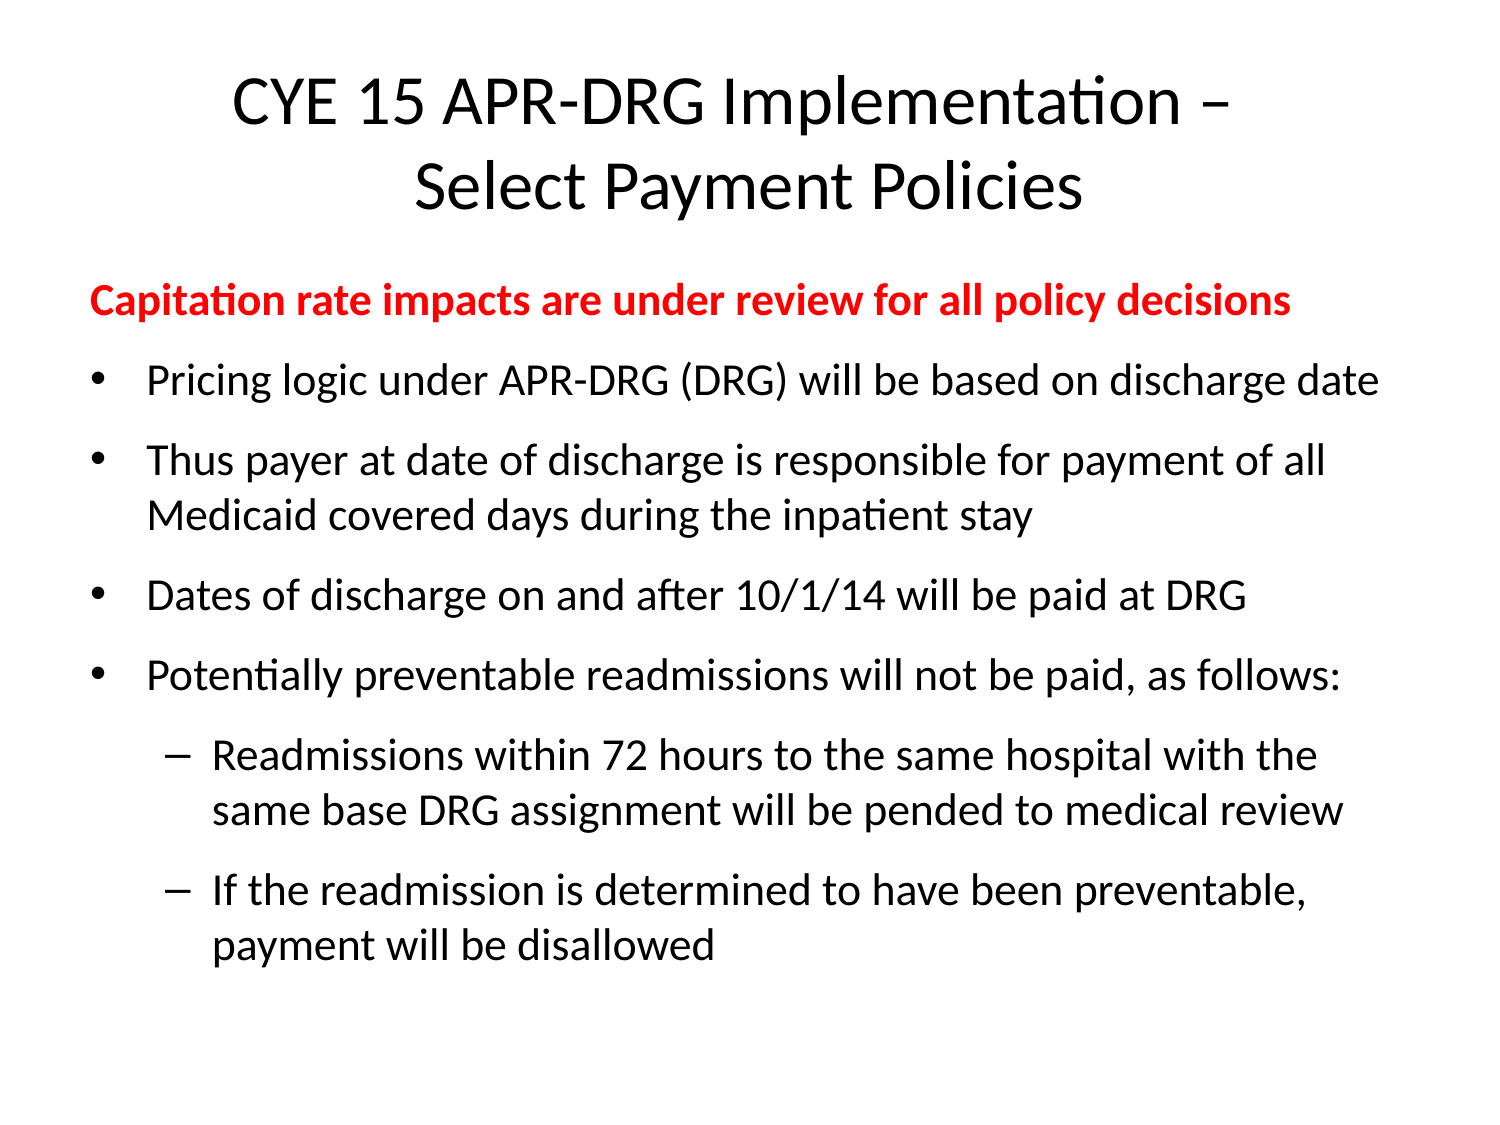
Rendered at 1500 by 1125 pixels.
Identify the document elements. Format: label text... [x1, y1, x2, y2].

title CYE 15 APR-DRG Implementation – Select Payment Policies [75, 45, 1425, 233]
list Capitation rate impacts are under review for all policy decisions Pricing logic under APR-DRG (DRG) will be based on discharge date Thus payer at date of discharge is responsible for payment of all Medicaid covered days during the inpatient stay Dates of discharge on and after 10/1/14 will be paid at DRG Potentially preventable readmissions will not be paid, as follows: Readmissions within 72 hours to the same hospital with the same base DRG assignment will be pended to medical review If the readmission is determined to have been preventable, payment will be disallowed [75, 262, 1425, 1005]
